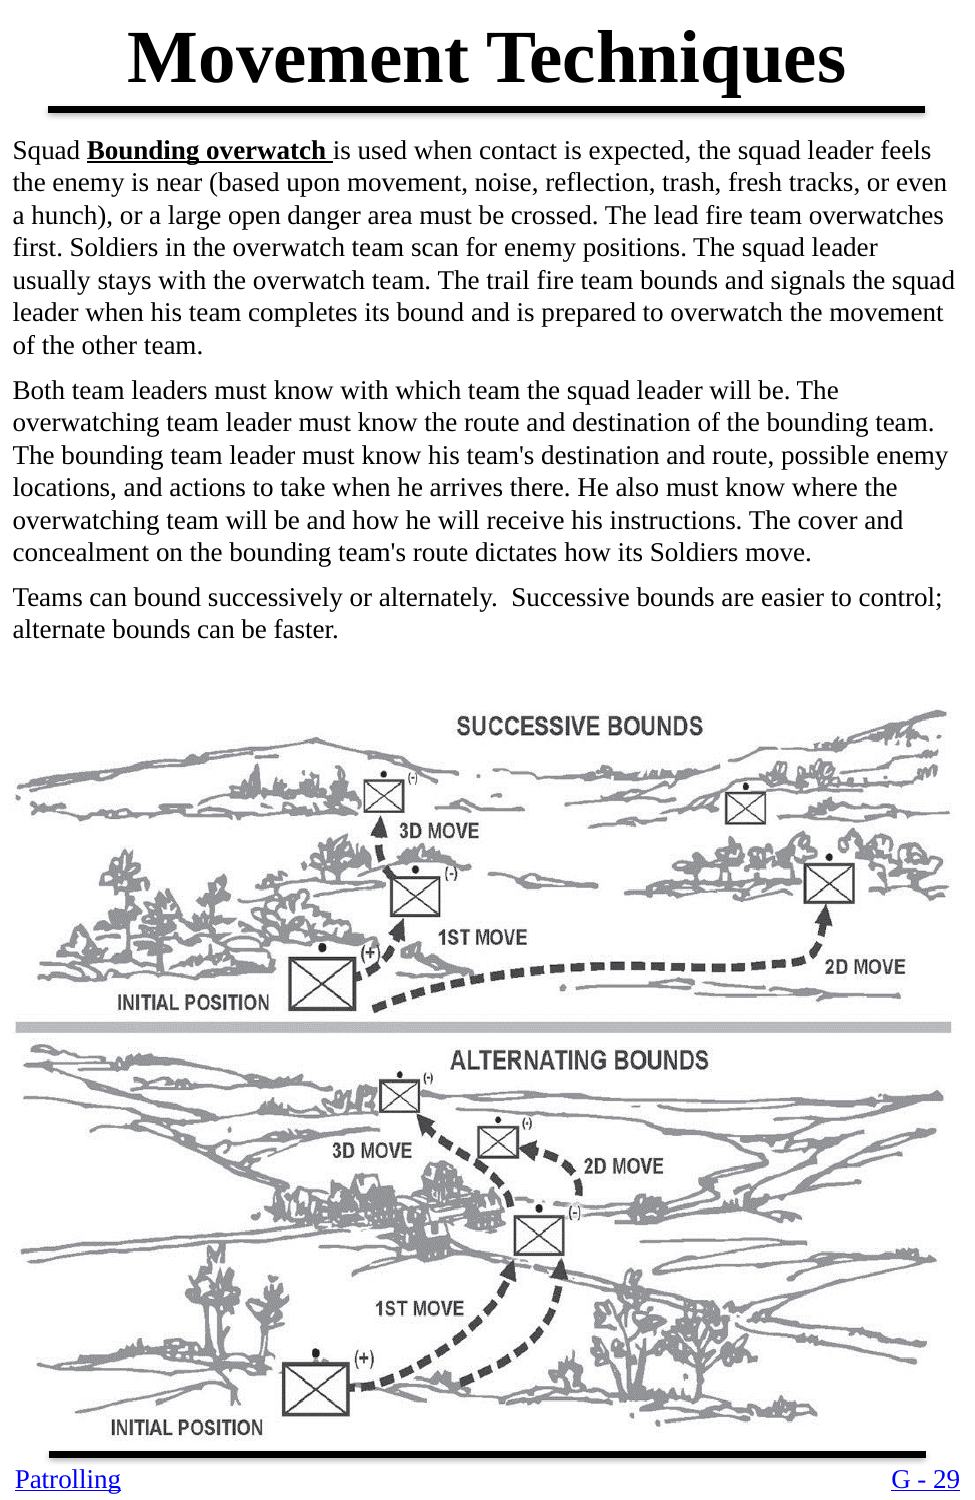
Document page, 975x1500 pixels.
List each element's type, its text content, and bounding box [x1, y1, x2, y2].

picture [0, 678, 966, 1444]
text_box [0, 1454, 975, 1500]
text_box Movement Techniques [0, 14, 975, 91]
text_box Squad Bounding overwatch is used when contact is expected, the squad leader feels the enemy is near (based upon movement, noise, reflection, trash, fresh tracks, or even a hunch), or a large open danger area must be crossed. The lead fire team overwatches first. Soldiers in the overwatch team scan for enemy positions. The squad leader usually stays with the overwatch team. The trail fire team bounds and signals the squad leader when his team completes its bound and is prepared to overwatch the movement of the other team. Both team leaders must know with which team the squad leader will be. The overwatching team leader must know the route and destination of the bounding team. The bounding team leader must know his team's destination and route, possible enemy locations, and actions to take when he arrives there. He also must know where the overwatching team will be and how he will receive his instructions. The cover and concealment on the bounding team's route dictates how its Soldiers move. Teams can bound successively or alternately. Successive bounds are easier to control; alternate bounds can be faster. [0, 125, 975, 651]
